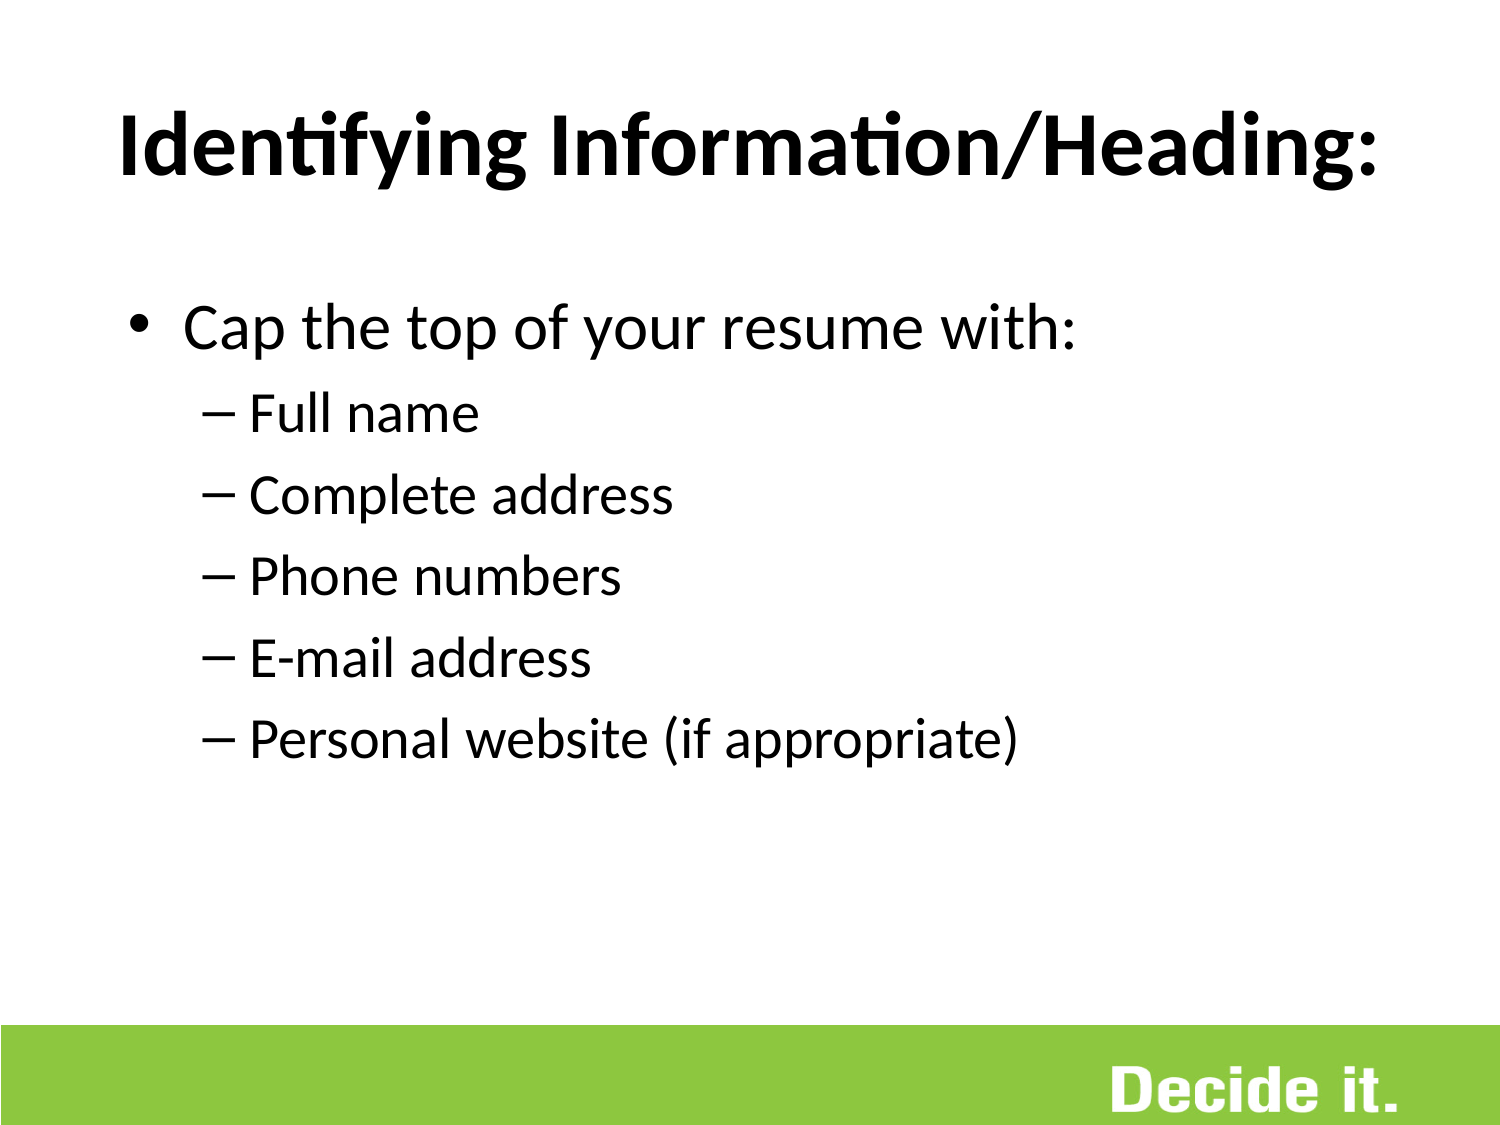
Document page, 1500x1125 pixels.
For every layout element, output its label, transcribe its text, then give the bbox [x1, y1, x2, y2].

picture [2, 330, 1499, 1125]
list Cap the top of your resume with: Full name Complete address Phone numbers E-mail address Personal website (if appropriate) [112, 275, 1463, 1018]
title Identifying Information/Heading: [75, 45, 1425, 233]
